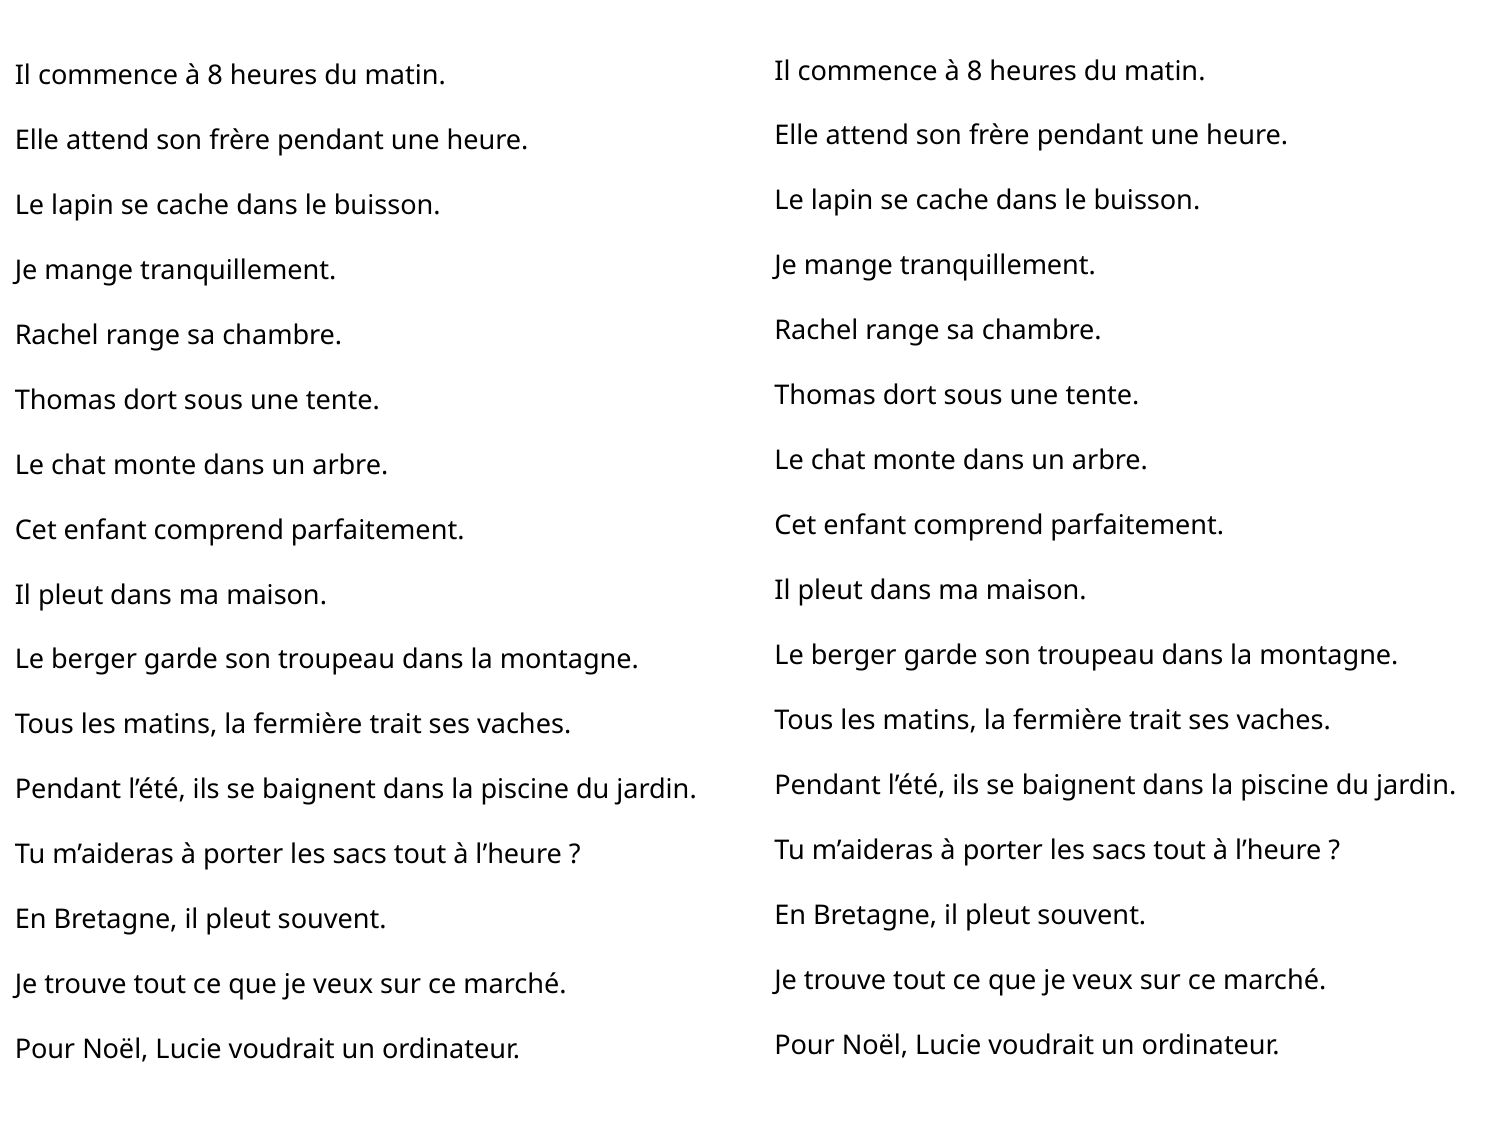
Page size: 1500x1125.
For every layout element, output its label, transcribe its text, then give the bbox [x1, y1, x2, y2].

text_box Il commence à 8 heures du matin. Elle attend son frère pendant une heure. Le lapin se cache dans le buisson. Je mange tranquillement. Rachel range sa chambre. Thomas dort sous une tente. Le chat monte dans un arbre. Cet enfant comprend parfaitement. Il pleut dans ma maison. Le berger garde son troupeau dans la montagne. Tous les matins, la fermière trait ses vaches. Pendant l’été, ils se baignent dans la piscine du jardin. Tu m’aideras à porter les sacs tout à l’heure ? En Bretagne, il pleut souvent. Je trouve tout ce que je veux sur ce marché. Pour Noël, Lucie voudrait un ordinateur. [0, 17, 762, 1072]
text_box Il commence à 8 heures du matin. Elle attend son frère pendant une heure. Le lapin se cache dans le buisson. Je mange tranquillement. Rachel range sa chambre. Thomas dort sous une tente. Le chat monte dans un arbre. Cet enfant comprend parfaitement. Il pleut dans ma maison. Le berger garde son troupeau dans la montagne. Tous les matins, la fermière trait ses vaches. Pendant l’été, ils se baignent dans la piscine du jardin. Tu m’aideras à porter les sacs tout à l’heure ? En Bretagne, il pleut souvent. Je trouve tout ce que je veux sur ce marché. Pour Noël, Lucie voudrait un ordinateur. [759, 12, 1500, 1068]
